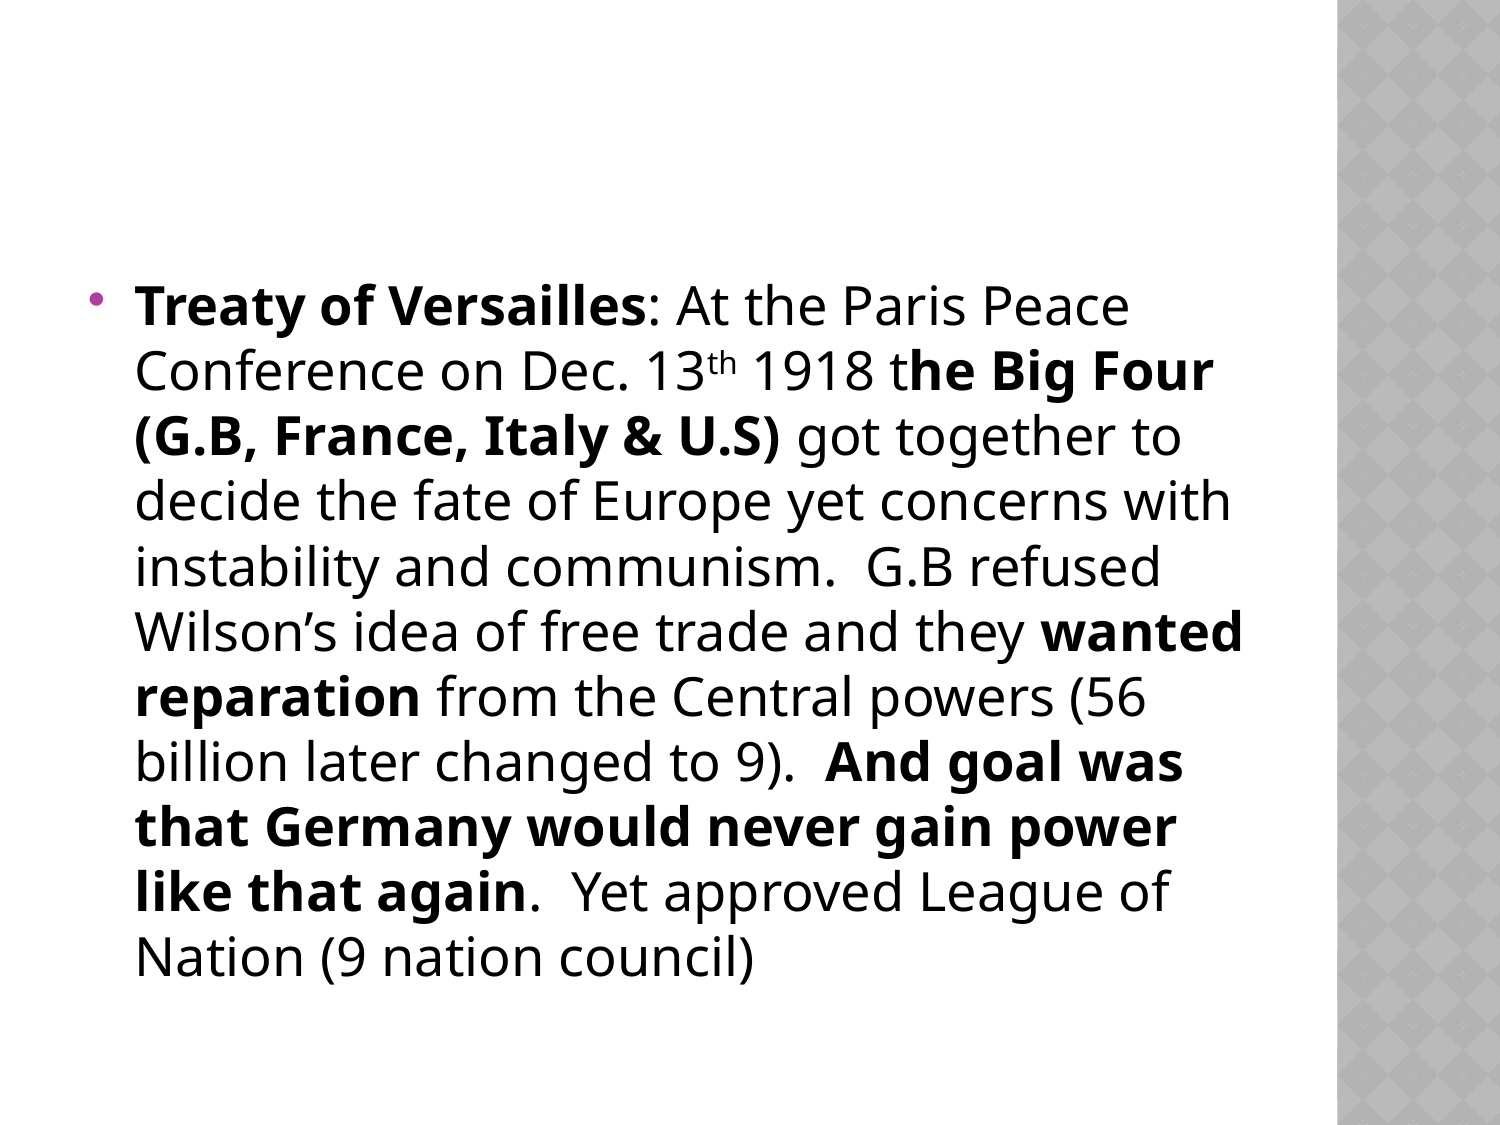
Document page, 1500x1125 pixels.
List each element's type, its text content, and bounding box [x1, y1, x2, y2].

list Treaty of Versailles: At the Paris Peace Conference on Dec. 13th 1918 the Big Four (G.B, France, Italy & U.S) got together to decide the fate of Europe yet concerns with instability and communism. G.B refused Wilson’s idea of free trade and they wanted reparation from the Central powers (56 billion later changed to 9). And goal was that Germany would never gain power like that again. Yet approved League of Nation (9 nation council) [75, 264, 1263, 1059]
